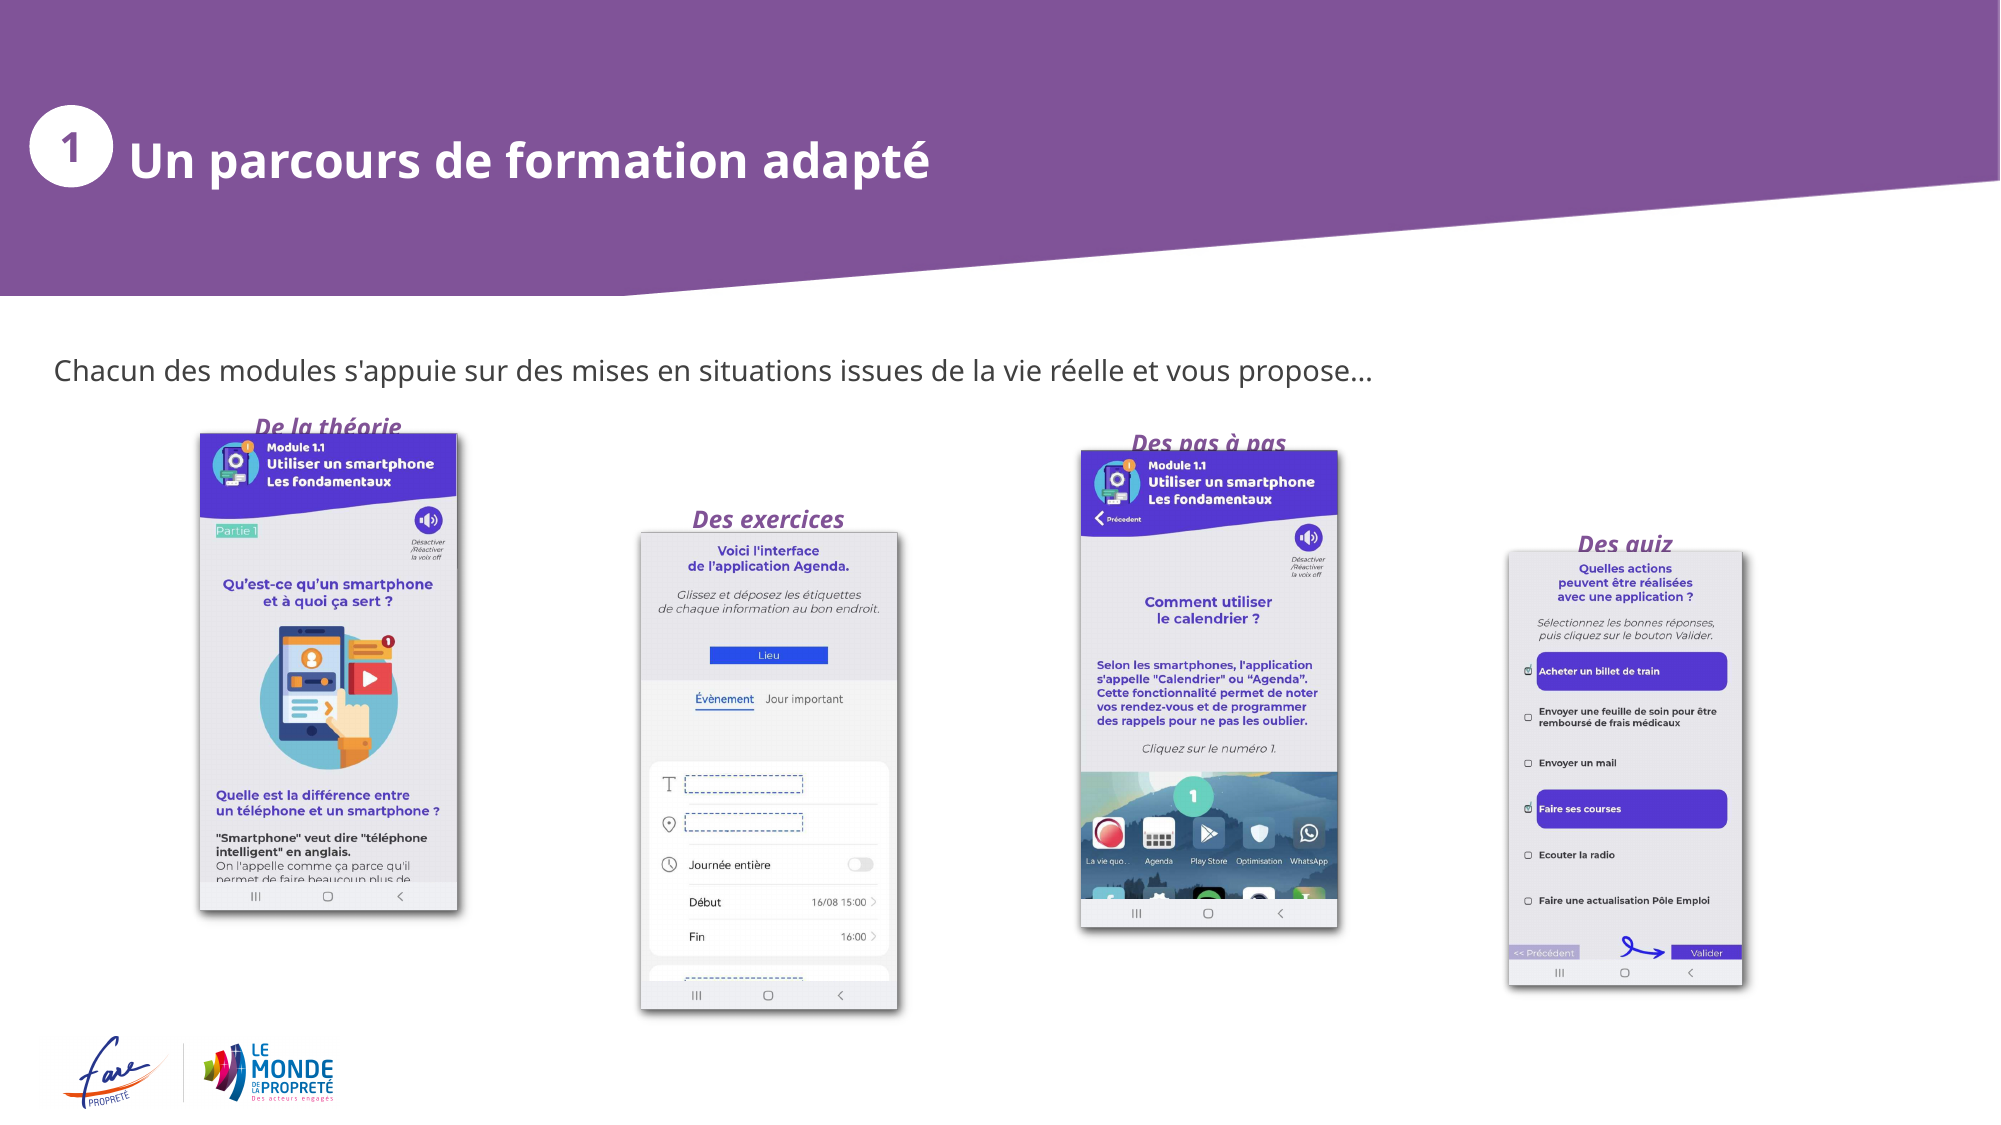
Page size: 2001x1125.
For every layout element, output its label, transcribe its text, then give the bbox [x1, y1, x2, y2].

picture [39, 1036, 340, 1109]
text_box 1 [27, 103, 115, 190]
text_box Chacun des modules s'appuie sur des mises en situations issues de la vie réelle et vous propose… [39, 339, 1390, 414]
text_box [619, 491, 919, 1023]
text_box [1499, 516, 1751, 997]
text_box Un parcours de formation adapté [113, 113, 1616, 228]
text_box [190, 399, 467, 923]
picture [0, 0, 2000, 296]
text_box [1071, 415, 1348, 940]
